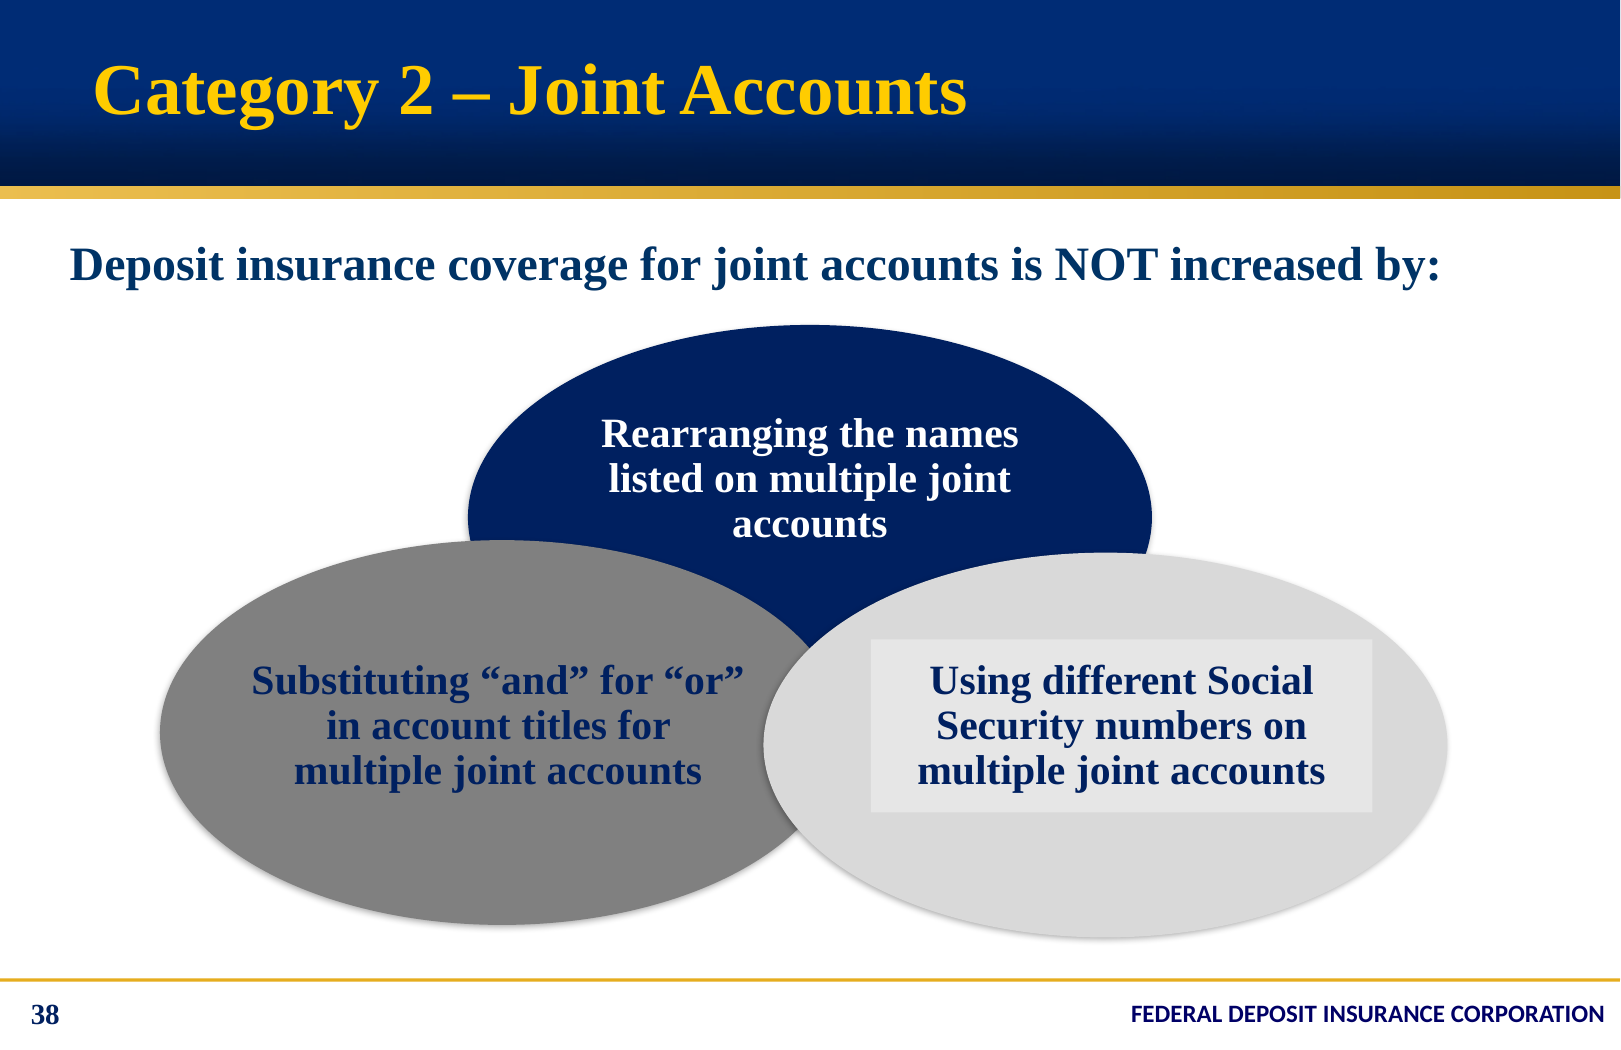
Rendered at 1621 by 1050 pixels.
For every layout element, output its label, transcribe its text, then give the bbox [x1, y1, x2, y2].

text_box Deposit insurance coverage for joint accounts is NOT increased by: [54, 224, 1460, 298]
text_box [159, 539, 845, 926]
picture [0, 0, 1621, 198]
title Category 2 – Joint Accounts [77, 24, 1360, 147]
slide_number 38 [15, 987, 111, 1025]
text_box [763, 552, 1448, 938]
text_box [467, 324, 1153, 551]
